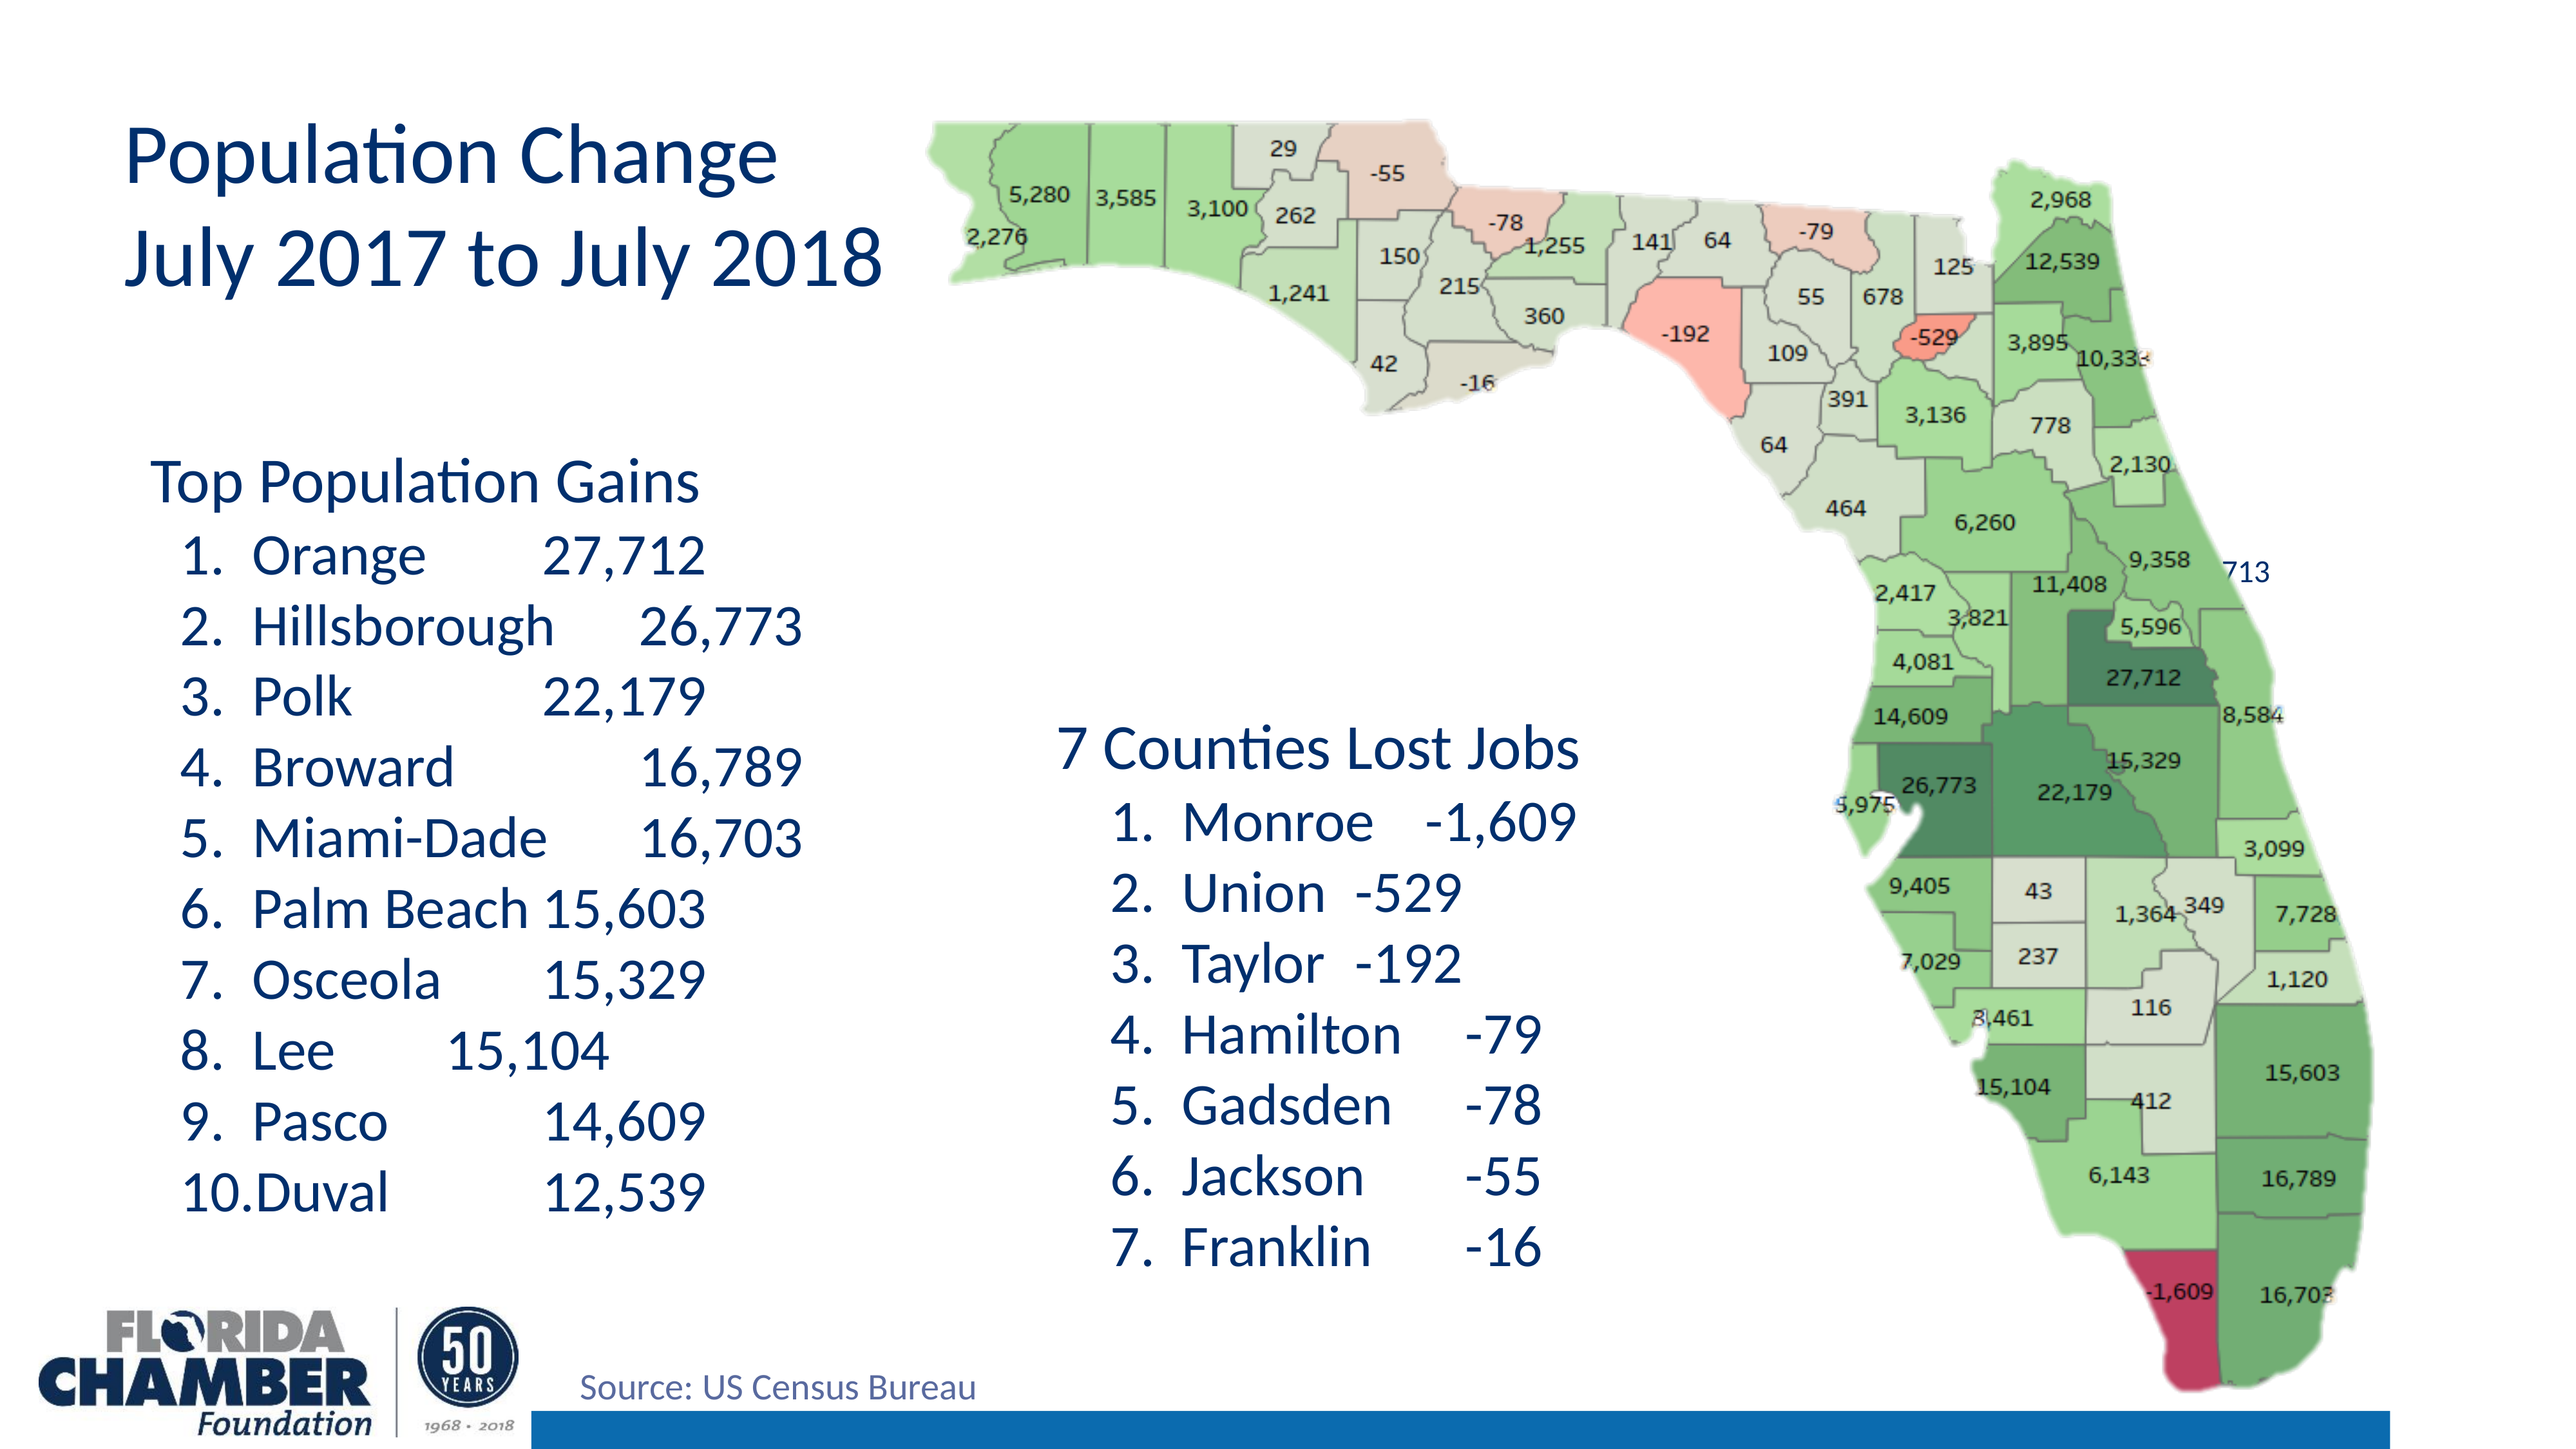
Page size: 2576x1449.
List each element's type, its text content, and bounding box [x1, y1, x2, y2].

text_box Population Change July 2017 to July 2018 [115, 93, 936, 308]
text_box Source: US Census Bureau [570, 1358, 2347, 1413]
picture [39, 1307, 519, 1437]
text_box Top Population Gains Orange 27,712 Hillsborough 26,773 Polk 22,179 Broward 16,789 Miami-Dade 16,703 Palm Beach 15,603 Osceola 15,329 Lee 15,104 Pasco 14,609 Duval 12,539 [141, 433, 886, 1229]
picture [917, 108, 2399, 1410]
